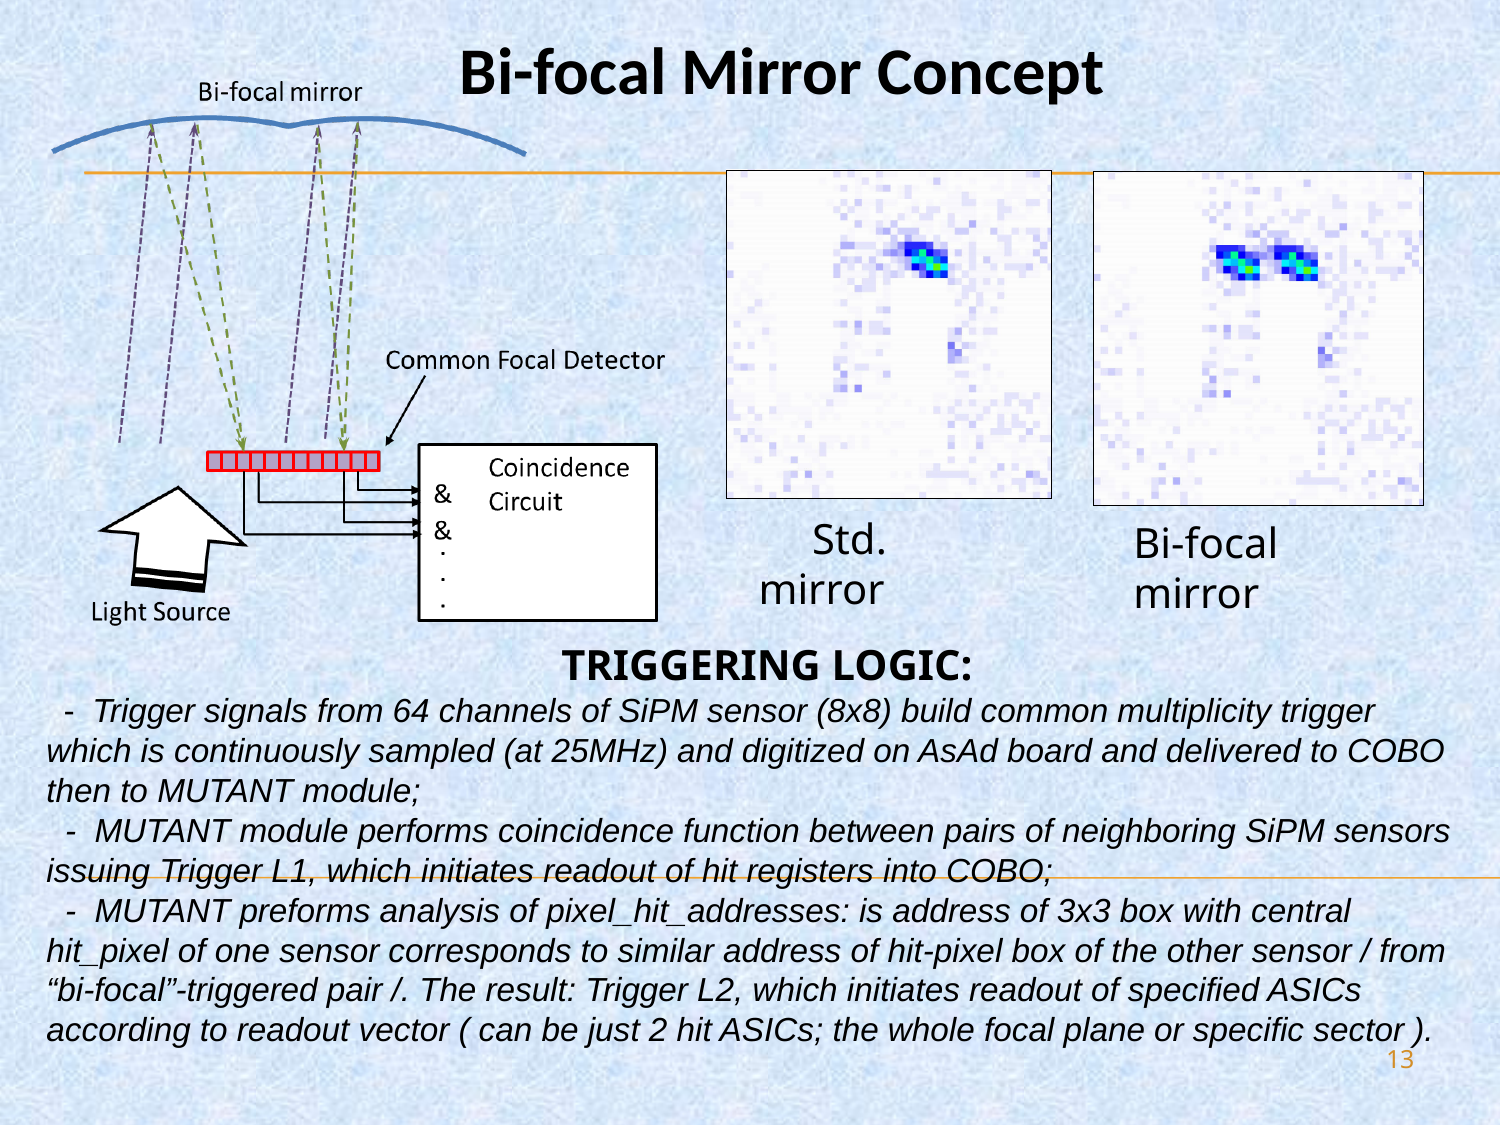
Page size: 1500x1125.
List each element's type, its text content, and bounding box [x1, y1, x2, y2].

text_box Bi-focal mirror [1118, 525, 1407, 625]
picture [0, 0, 1500, 1125]
text_box TRIGGERING LOGIC: - Trigger signals from 64 channels of SiPM sensor (8x8) build common multiplicity trigger which is continuously sampled (at 25MHz) and digitized on AsAd board and delivered to COBO then to MUTANT module; - MUTANT module performs coincidence function between pairs of neighboring SiPM sensors issuing Trigger L1, which initiates readout of hit registers into COBO; - MUTANT preforms analysis of pixel_hit_addresses: is address of 3x3 box with central hit_pixel of one sensor corresponds to similar address of hit-pixel box of the other sensor / from “bi-focal”-triggered pair /. The result: Trigger L2, which initiates readout of specified ASICs according to readout vector ( can be just 2 hit ASICs; the whole focal plane or specific sector ). [31, 631, 1481, 1096]
text_box Std. mirror [743, 517, 1032, 621]
text_box Bi-focal Mirror Concept [138, 20, 1427, 116]
